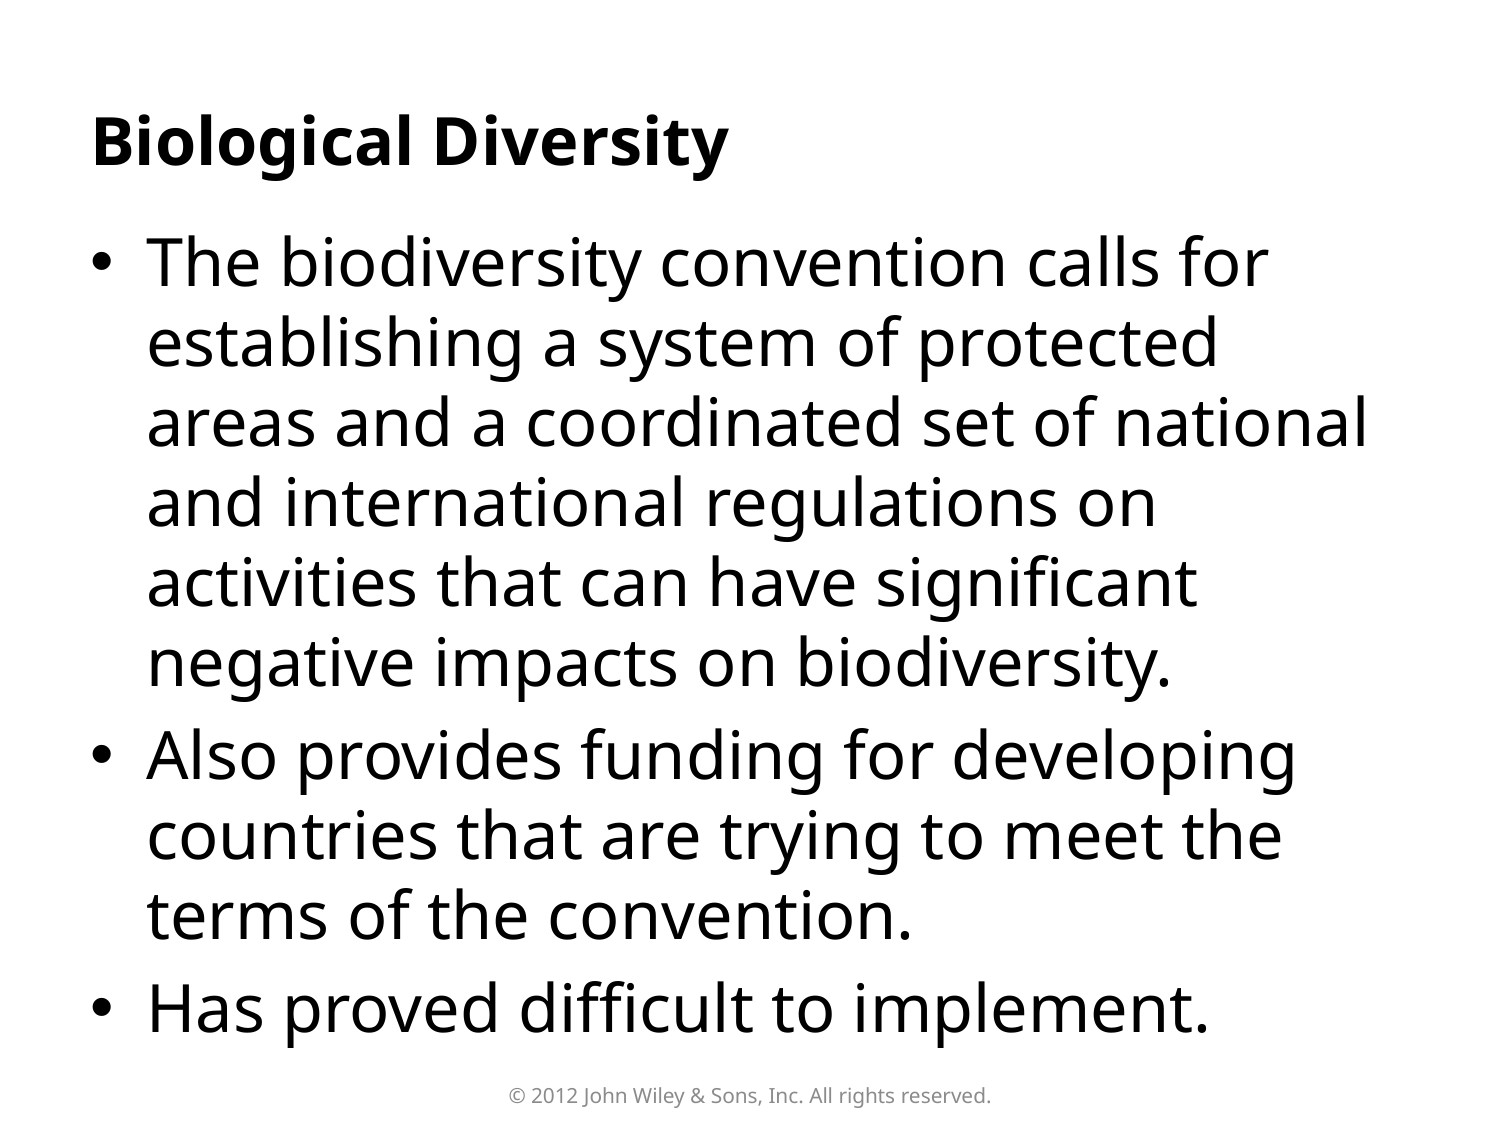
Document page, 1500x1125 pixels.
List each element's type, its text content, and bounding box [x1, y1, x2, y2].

list The biodiversity convention calls for establishing a system of protected areas and a coordinated set of national and international regulations on activities that can have significant negative impacts on biodiversity. Also provides funding for developing countries that are trying to meet the terms of the convention. Has proved difficult to implement. [74, 212, 1413, 1063]
title Biological Diversity [74, 44, 1426, 233]
footer © 2012 John Wiley & Sons, Inc. All rights reserved. [324, 1065, 1175, 1125]
